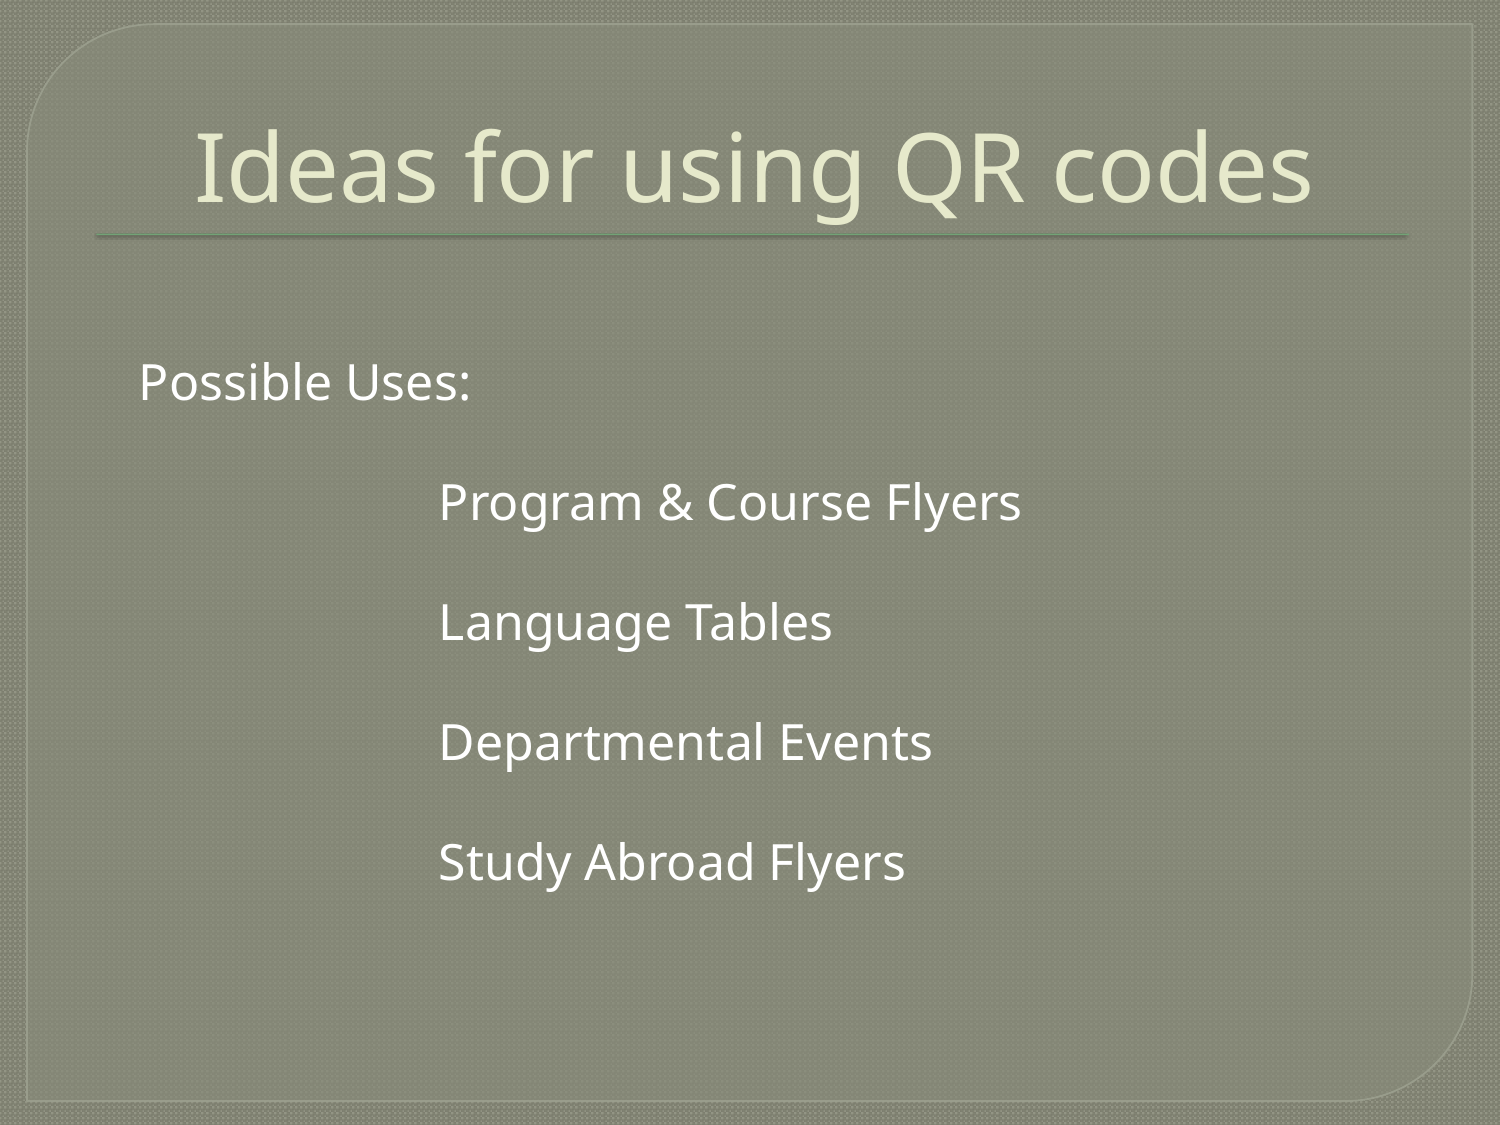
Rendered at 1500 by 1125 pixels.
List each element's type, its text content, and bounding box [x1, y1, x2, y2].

title Ideas for using QR codes [75, 41, 1425, 229]
text_box Possible Uses: Program & Course Flyers Language Tables Departmental Events Study Abroad Flyers [124, 283, 1378, 958]
